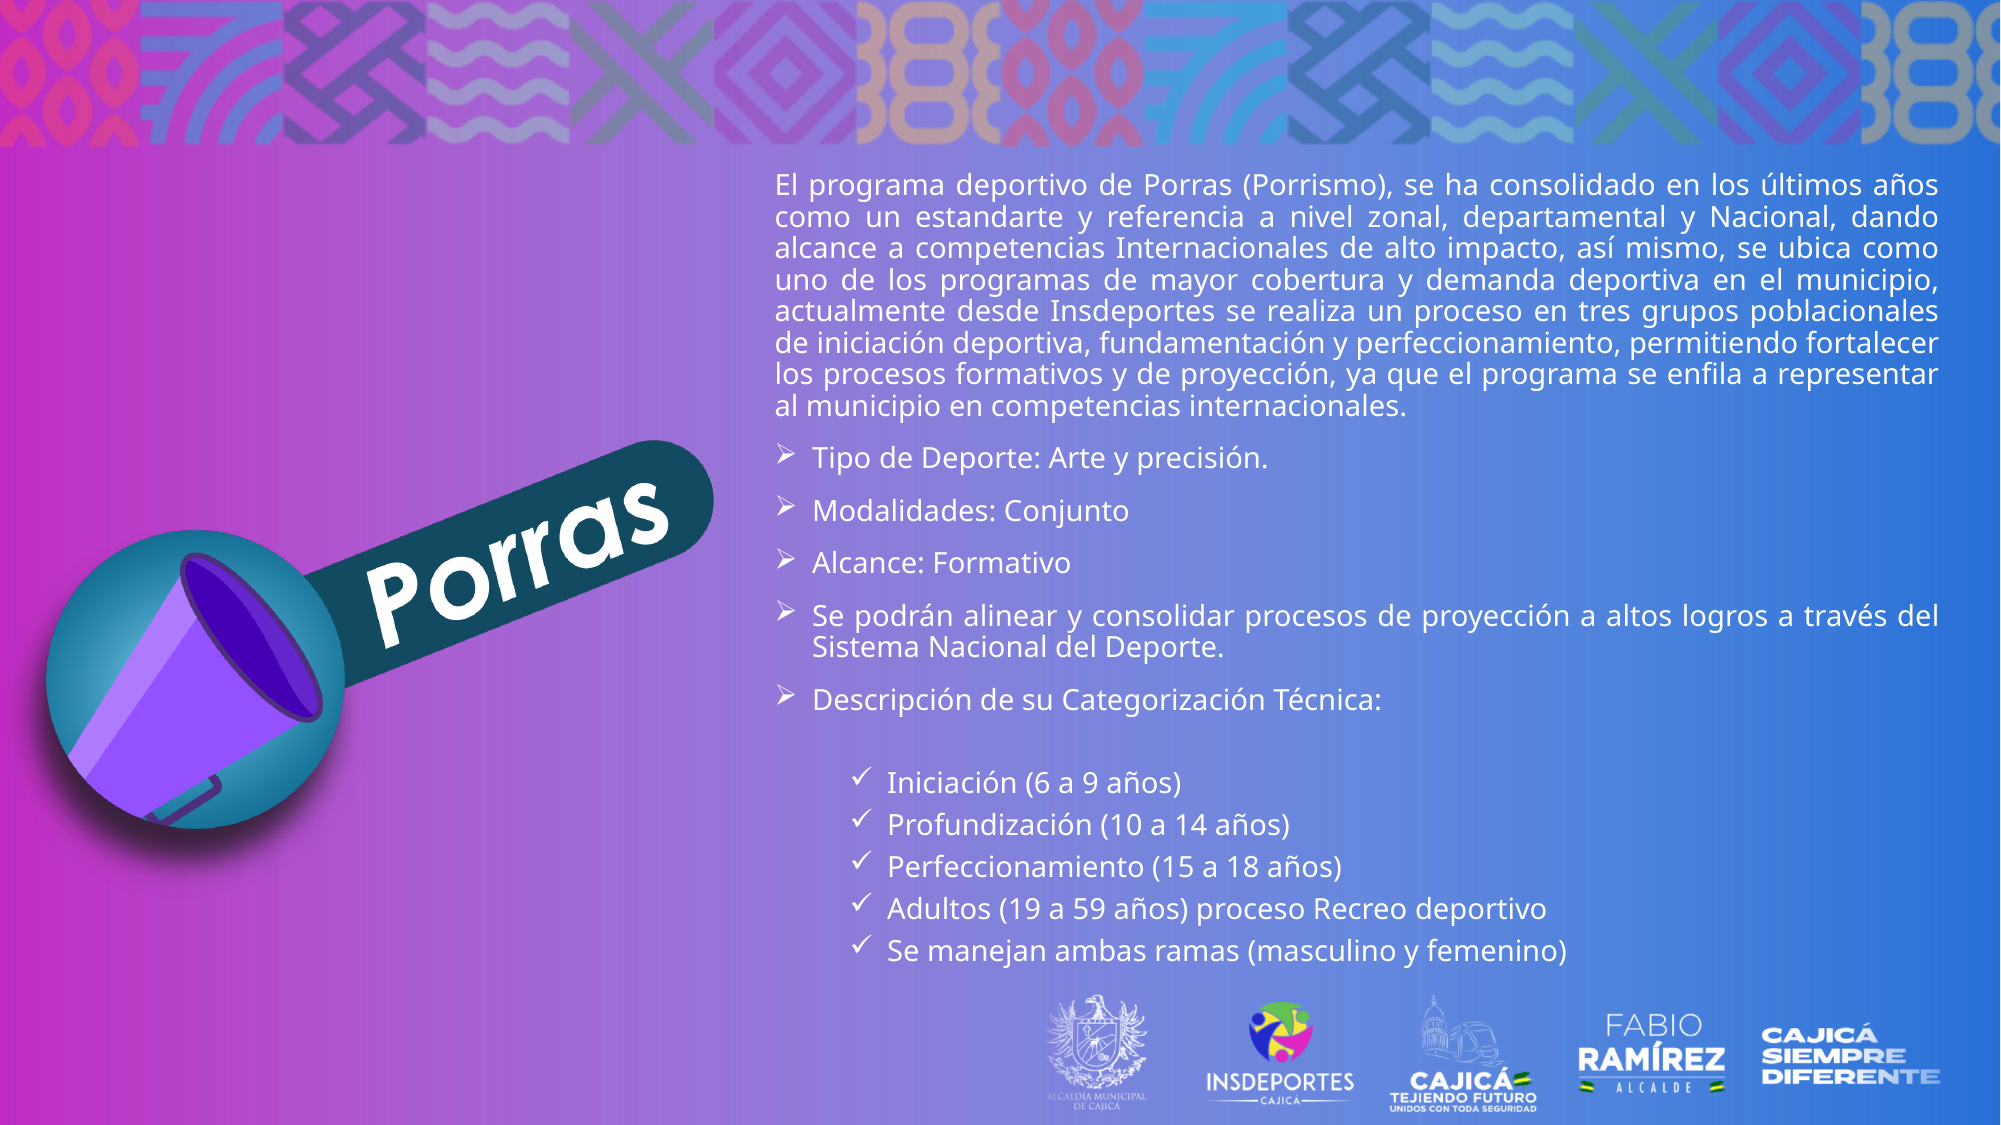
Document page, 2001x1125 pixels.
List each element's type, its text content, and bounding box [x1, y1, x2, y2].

list El programa deportivo de Porras (Porrismo), se ha consolidado en los últimos años como un estandarte y referencia a nivel zonal, departamental y Nacional, dando alcance a competencias Internacionales de alto impacto, así mismo, se ubica como uno de los programas de mayor cobertura y demanda deportiva en el municipio, actualmente desde Insdeportes se realiza un proceso en tres grupos poblacionales de iniciación deportiva, fundamentación y perfeccionamiento, permitiendo fortalecer los procesos formativos y de proyección, ya que el programa se enfila a representar al municipio en competencias internacionales. Tipo de Deporte: Arte y precisión. Modalidades: Conjunto Alcance: Formativo Se podrán alinear y consolidar procesos de proyección a altos logros a través del Sistema Nacional del Deporte. Descripción de su Categorización Técnica: Iniciación (6 a 9 años) Profundización (10 a 14 años) Perfeccionamiento (15 a 18 años) Adultos (19 a 59 años) proceso Recreo deportivo Se manejan ambas ramas (masculino y femenino) [759, 163, 1956, 1038]
picture [0, 0, 2001, 1125]
